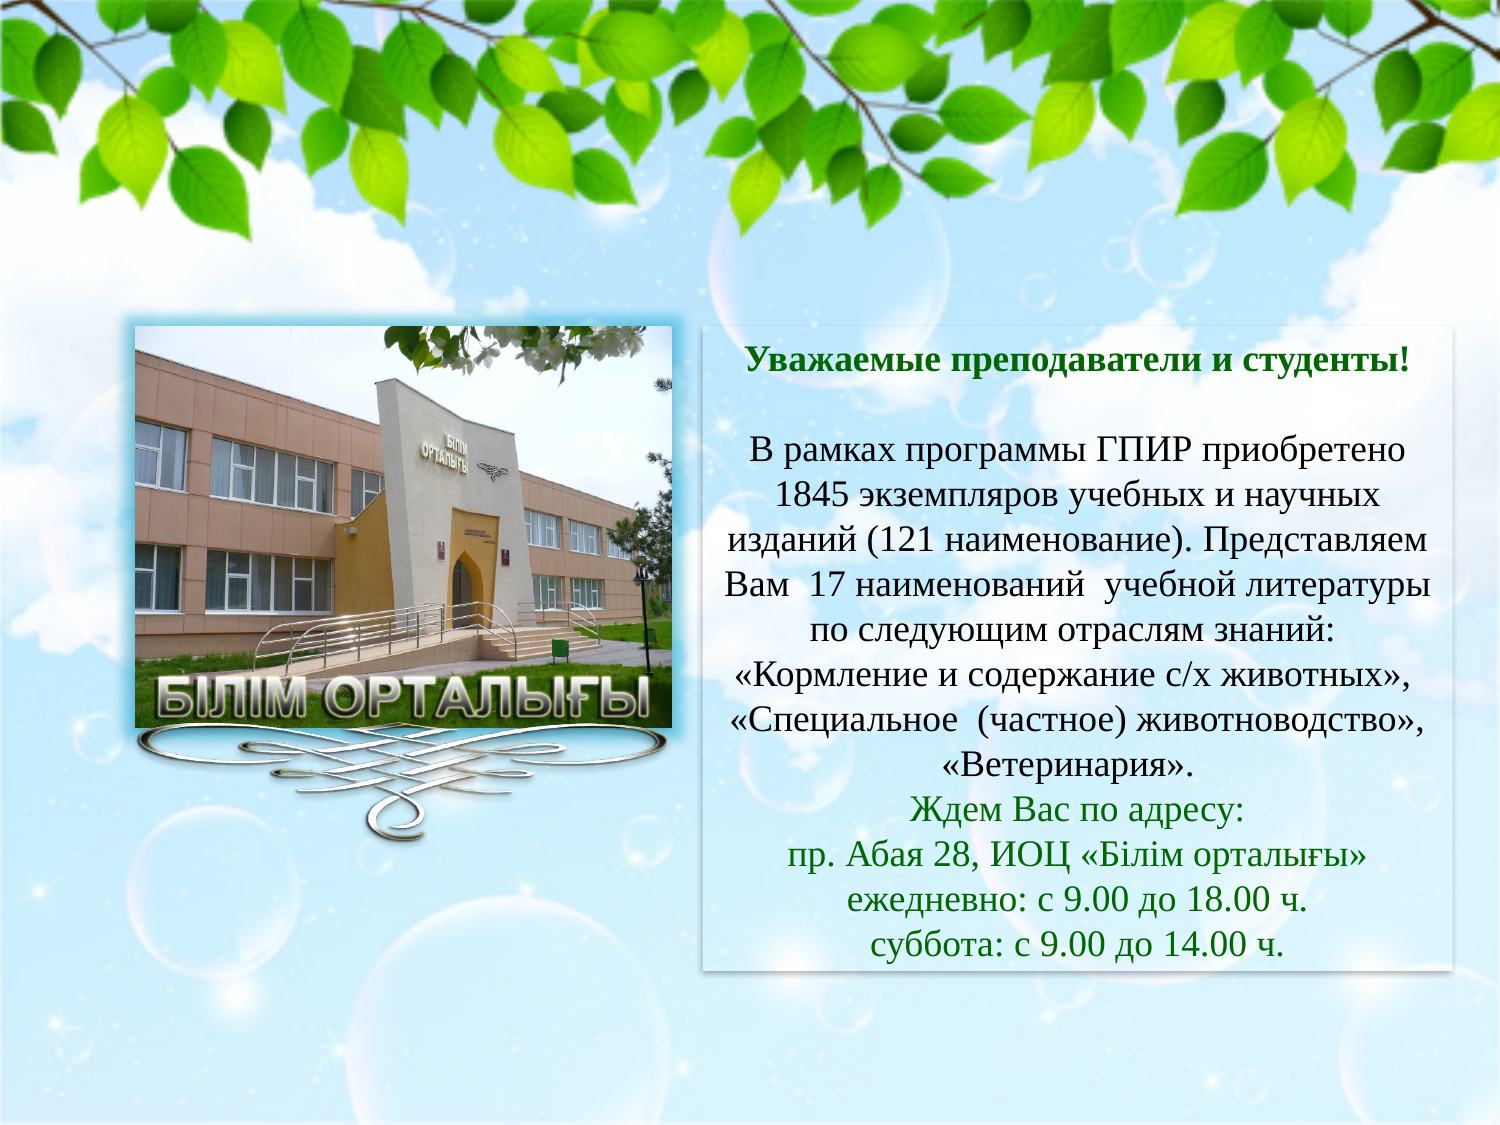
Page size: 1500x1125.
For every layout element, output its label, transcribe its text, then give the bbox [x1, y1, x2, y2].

picture [0, 0, 1500, 1125]
text_box Уважаемые преподаватели и студенты! В рамках программы ГПИР приобретено 1845 экземпляров учебных и научных изданий (121 наименование). Представляем Вам 17 наименований учебной литературы по следующим отраслям знаний: «Кормление и содержание с/х животных», «Специальное (частное) животноводство», «Ветеринария». Ждем Вас по адресу: пр. Абая 28, ИОЦ «Білім орталығы» ежедневно: с 9.00 до 18.00 ч. суббота: с 9.00 до 14.00 ч. [702, 326, 1453, 971]
